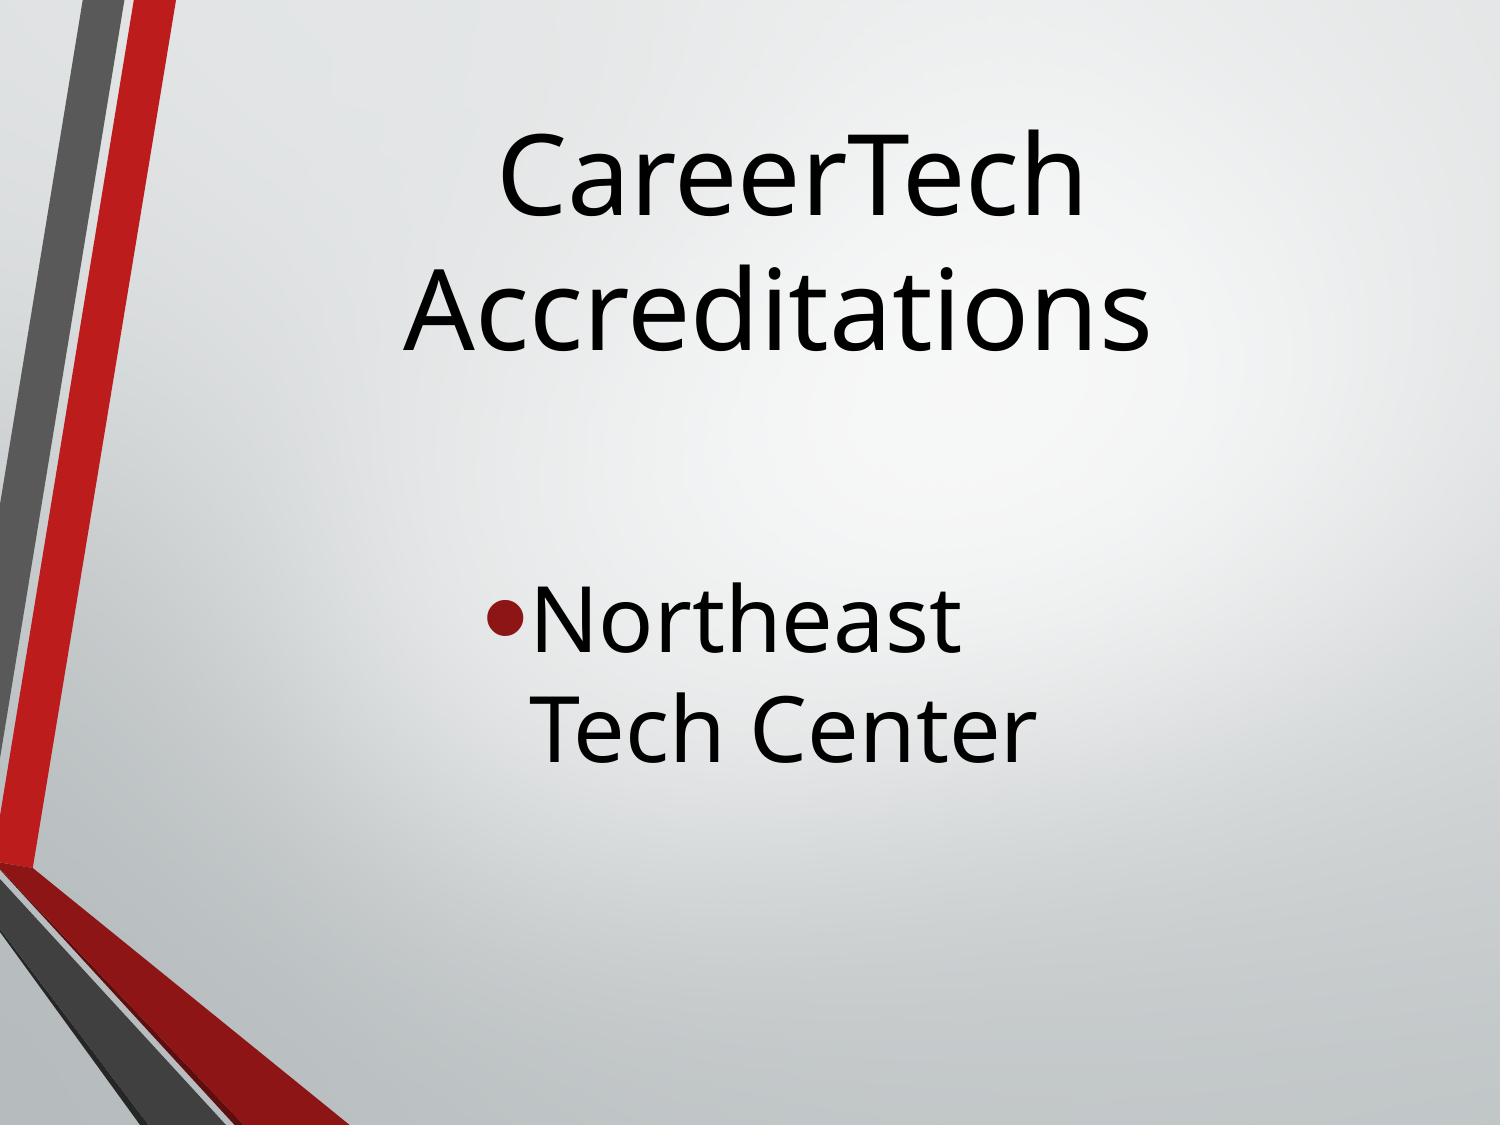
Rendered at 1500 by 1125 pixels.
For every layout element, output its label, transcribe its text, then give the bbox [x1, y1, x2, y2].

title CareerTech Accreditations [161, 75, 1425, 400]
list Northeast Tech Center [467, 375, 1119, 1050]
